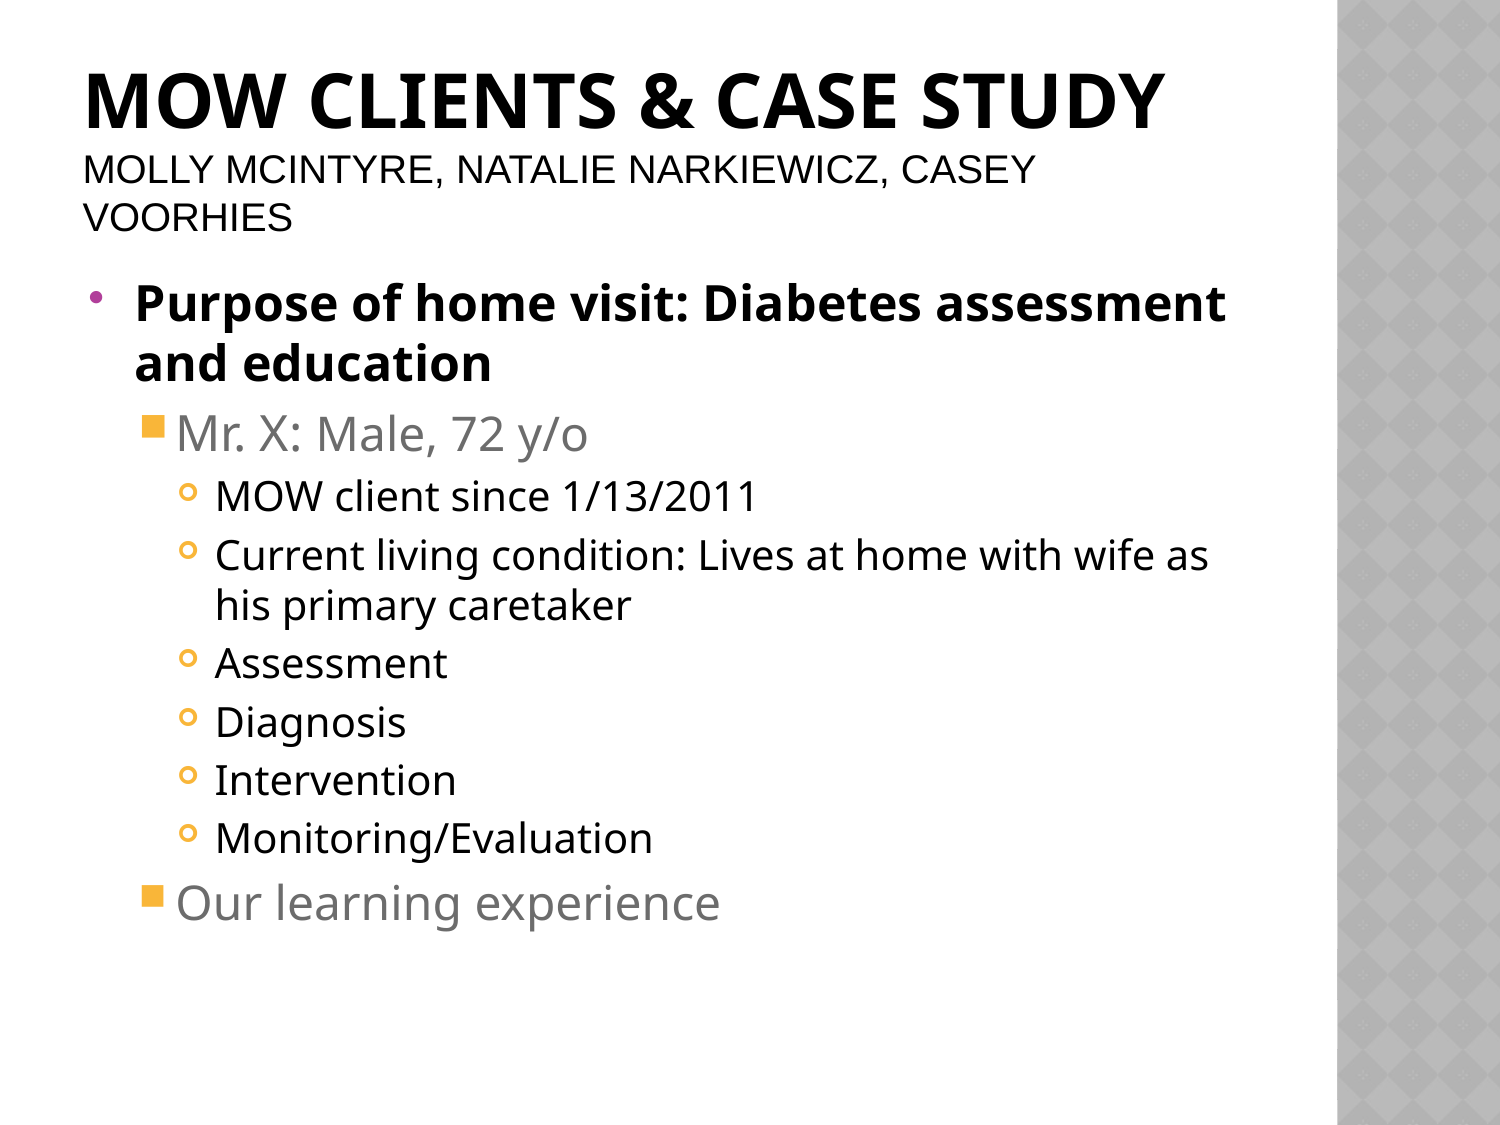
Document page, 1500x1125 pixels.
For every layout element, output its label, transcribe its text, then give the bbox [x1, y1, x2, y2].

list Purpose of home visit: Diabetes assessment and education Mr. X: Male, 72 y/o MOW client since 1/13/2011 Current living condition: Lives at home with wife as his primary caretaker Assessment Diagnosis Intervention Monitoring/Evaluation Our learning experience [74, 263, 1263, 1076]
title MOW Clients & Case Study Molly McIntyre, Natalie Narkiewicz, Casey Voorhies [75, 52, 1263, 240]
